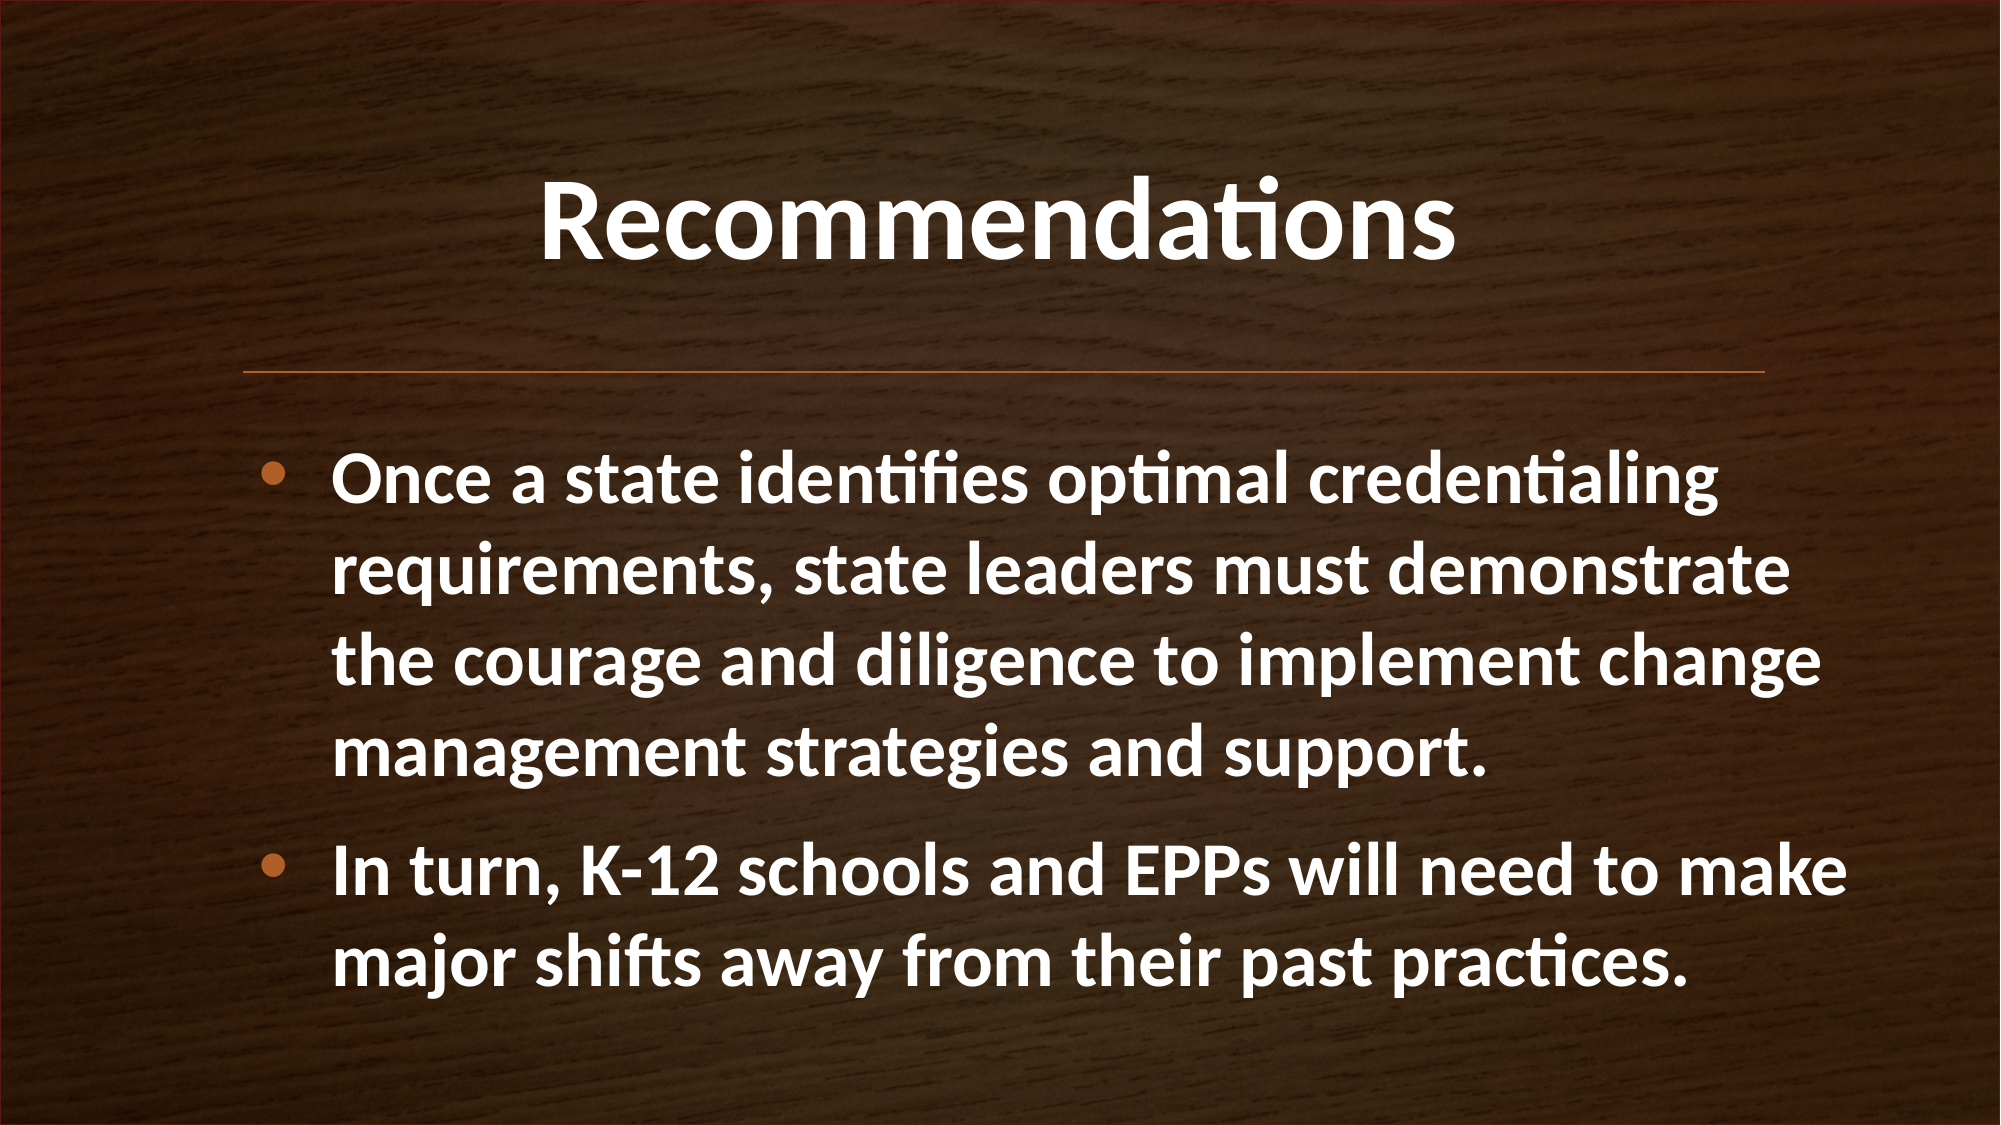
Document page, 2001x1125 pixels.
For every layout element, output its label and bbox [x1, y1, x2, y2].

text_box [0, 0, 2000, 1125]
